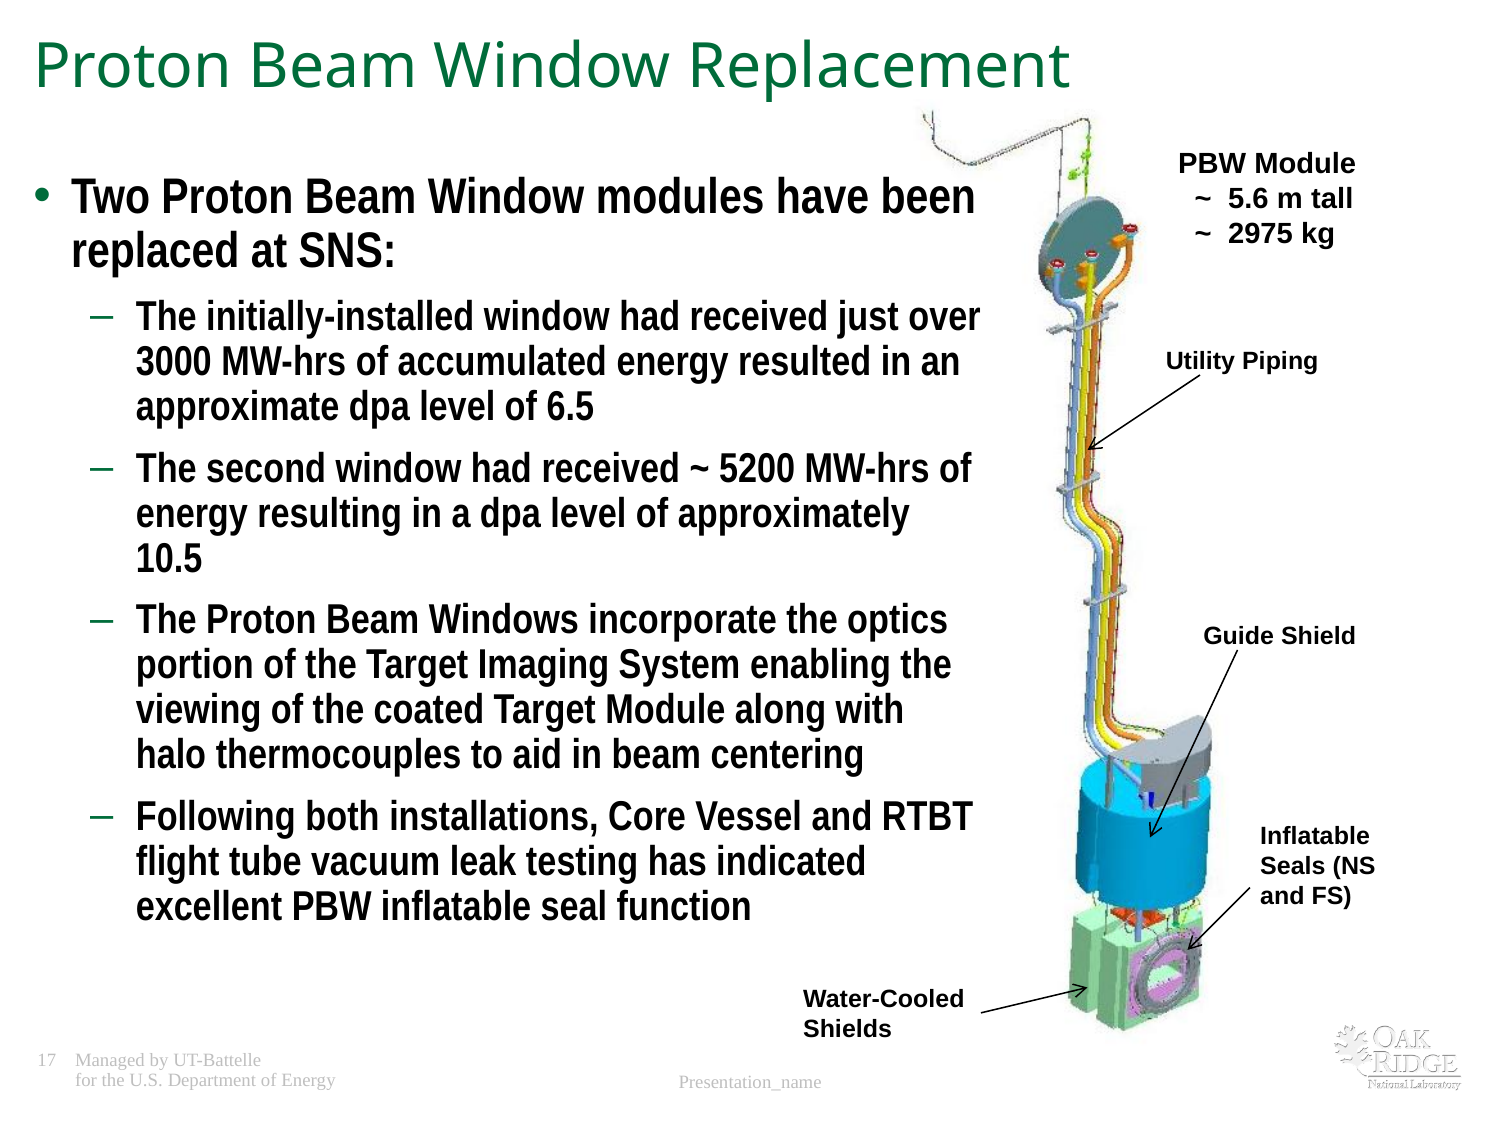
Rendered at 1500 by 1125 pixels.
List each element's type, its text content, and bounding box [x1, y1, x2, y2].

picture [1325, 1019, 1472, 1095]
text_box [787, 99, 1392, 1063]
list Two Proton Beam Window modules have been replaced at SNS: The initially-installed window had received just over 3000 MW-hrs of accumulated energy resulted in an approximate dpa level of 6.5 The second window had received ~ 5200 MW-hrs of energy resulting in a dpa level of approximately 10.5 The Proton Beam Windows incorporate the optics portion of the Target Imaging System enabling the viewing of the coated Target Module along with halo thermocouples to aid in beam centering Following both installations, Core Vessel and RTBT flight tube vacuum leak testing has indicated excellent PBW inflatable seal function [17, 162, 782, 900]
title Proton Beam Window Replacement [17, 28, 1369, 109]
